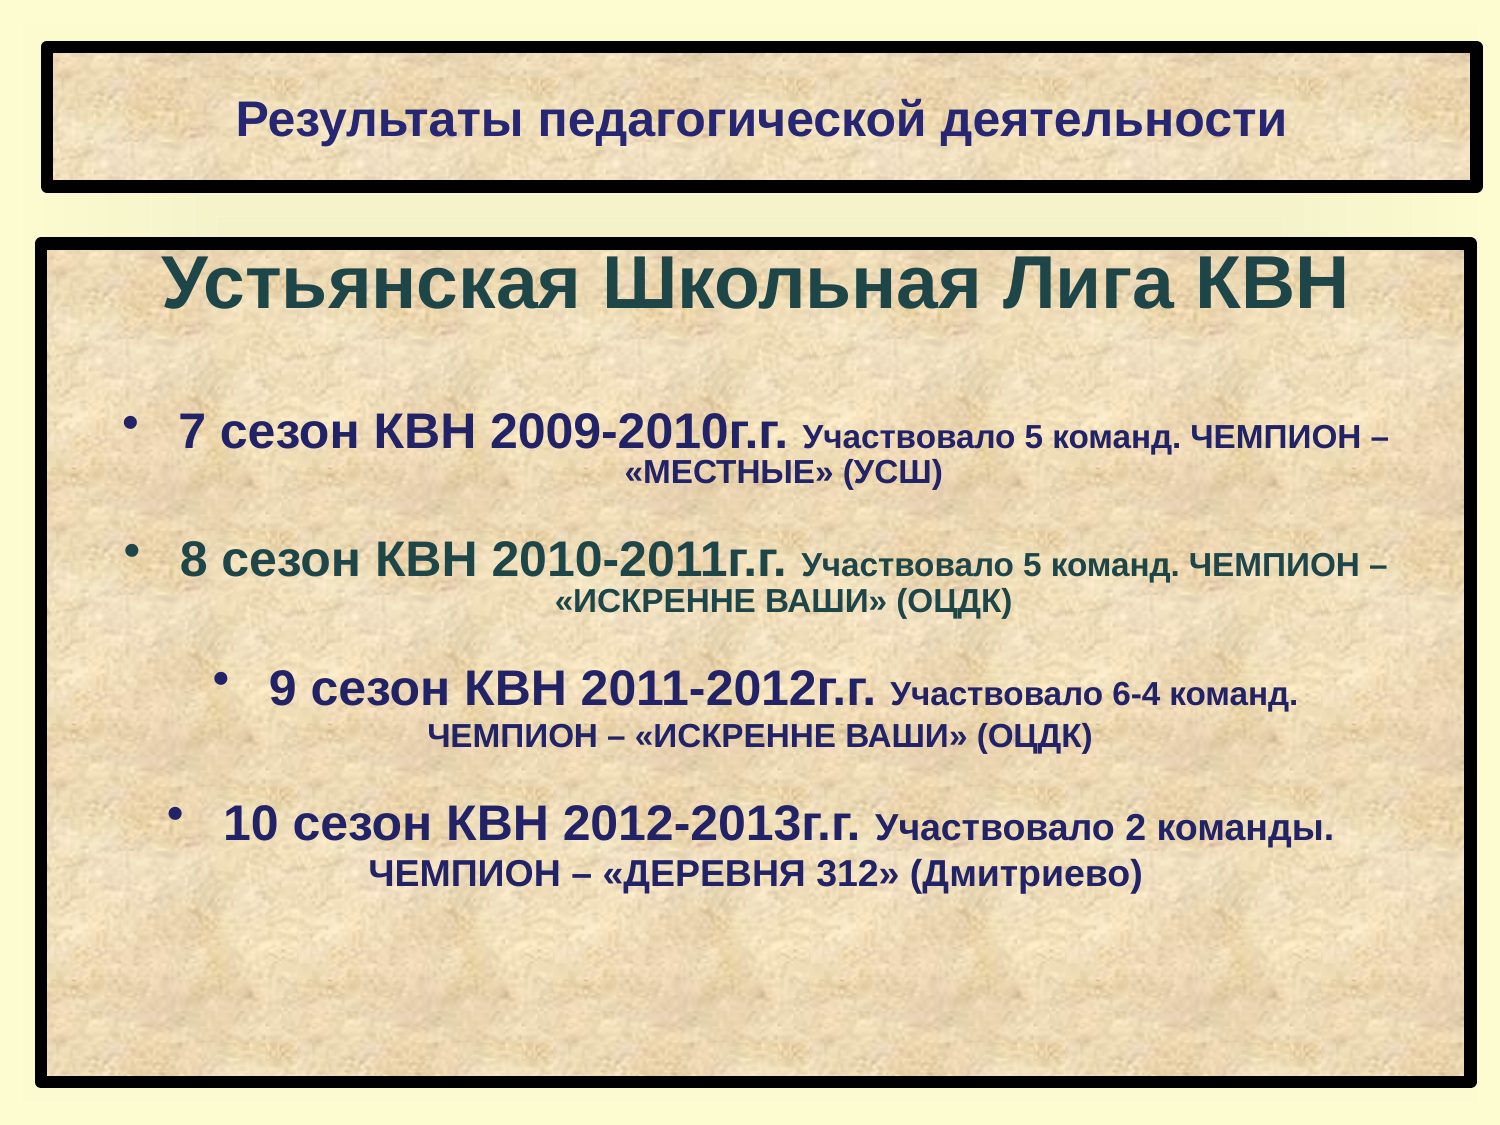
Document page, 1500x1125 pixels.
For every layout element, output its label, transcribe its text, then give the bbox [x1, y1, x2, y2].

list Устьянская Школьная Лига КВН 7 сезон КВН 2009-2010г.г. Участвовало 5 команд. ЧЕМПИОН – «МЕСТНЫЕ» (УСШ) 8 сезон КВН 2010-2011г.г. Участвовало 5 команд. ЧЕМПИОН – «ИСКРЕННЕ ВАШИ» (ОЦДК) 9 сезон КВН 2011-2012г.г. Участвовало 6-4 команд. ЧЕМПИОН – «ИСКРЕННЕ ВАШИ» (ОЦДК) 10 сезон КВН 2012-2013г.г. Участвовало 2 команды. ЧЕМПИОН – «ДЕРЕВНЯ 312» (Дмитриево) [41, 243, 1471, 1082]
title Результаты педагогической деятельности [46, 46, 1477, 187]
